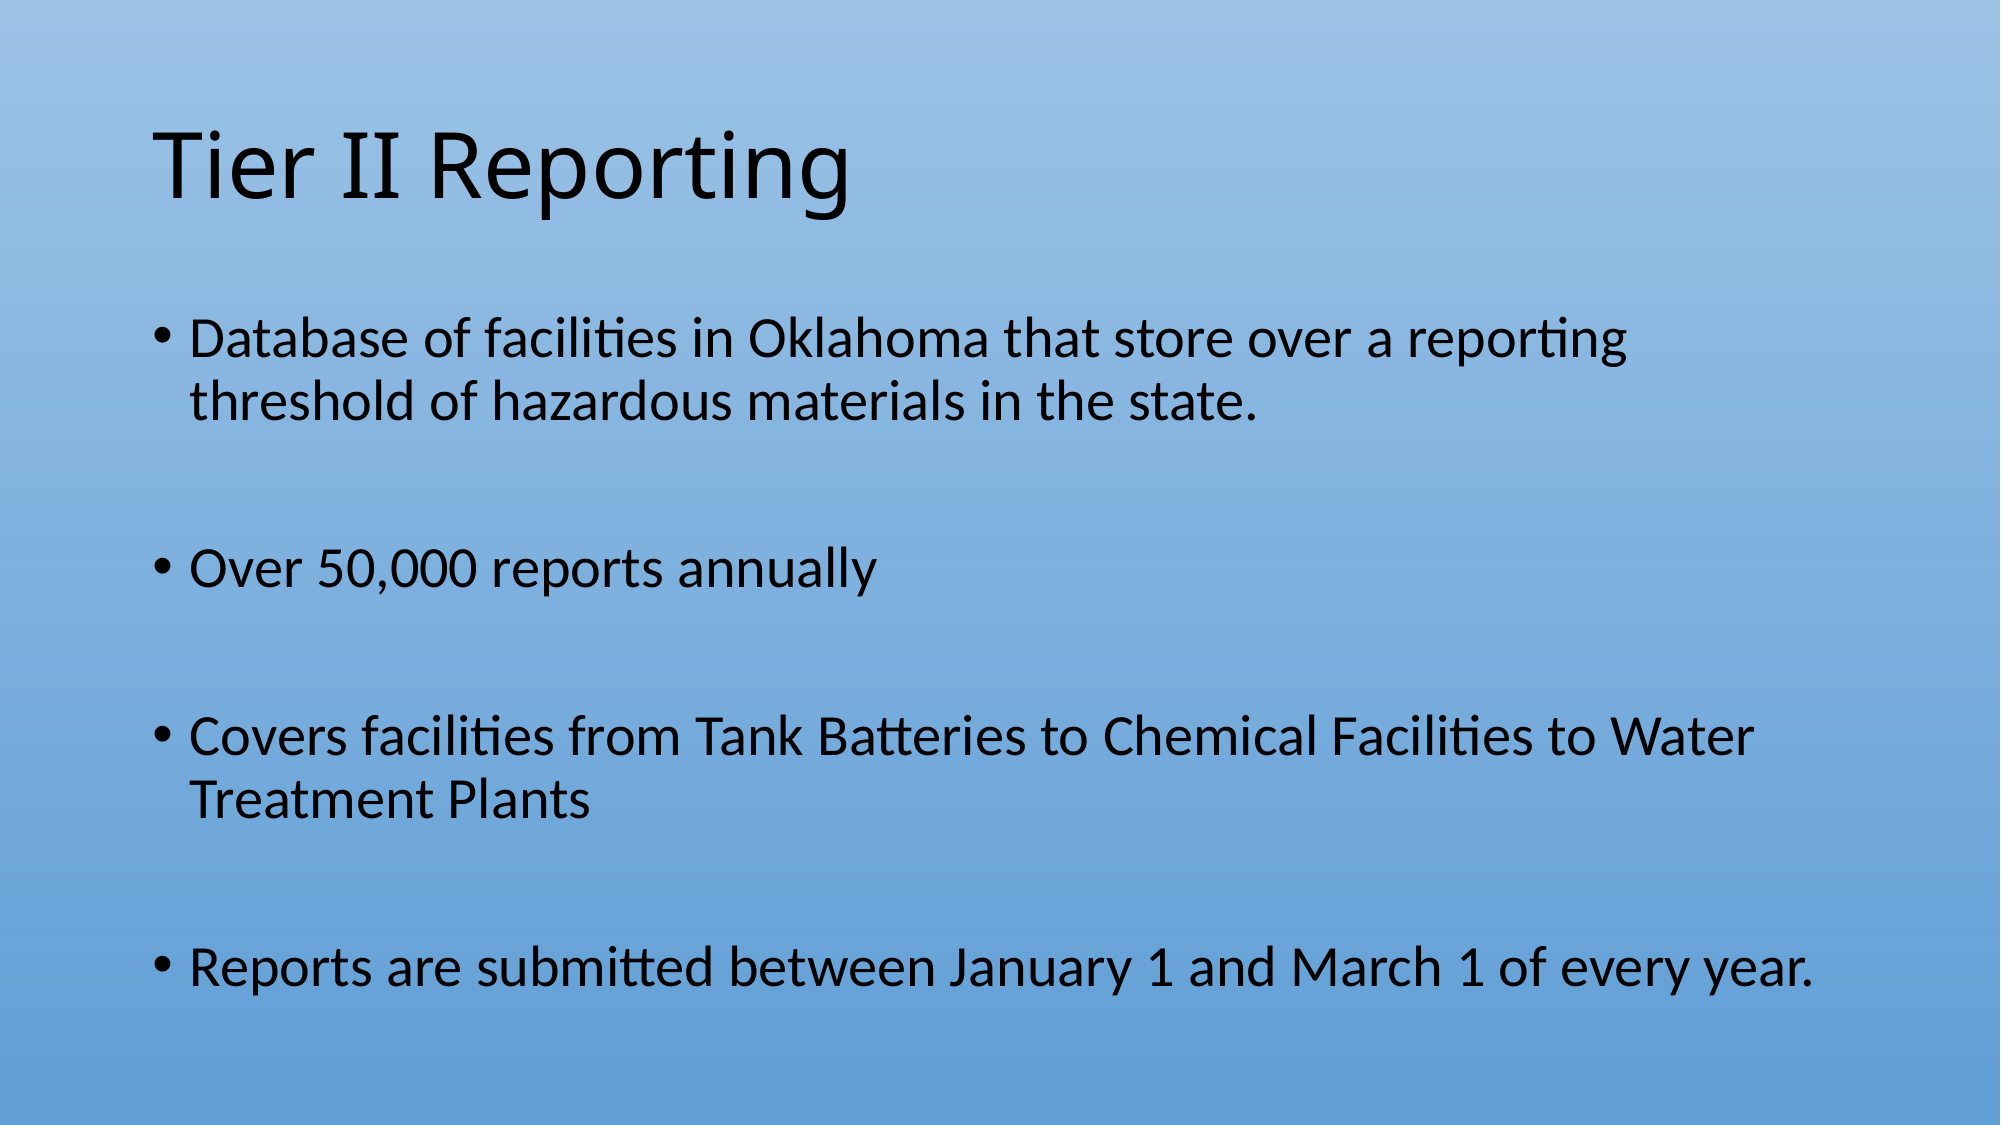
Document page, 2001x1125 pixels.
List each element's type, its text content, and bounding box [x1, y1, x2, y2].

title Tier II Reporting [137, 59, 1863, 278]
list Database of facilities in Oklahoma that store over a reporting threshold of hazardous materials in the state. Over 50,000 reports annually Covers facilities from Tank Batteries to Chemical Facilities to Water Treatment Plants Reports are submitted between January 1 and March 1 of every year. [137, 299, 1863, 1014]
